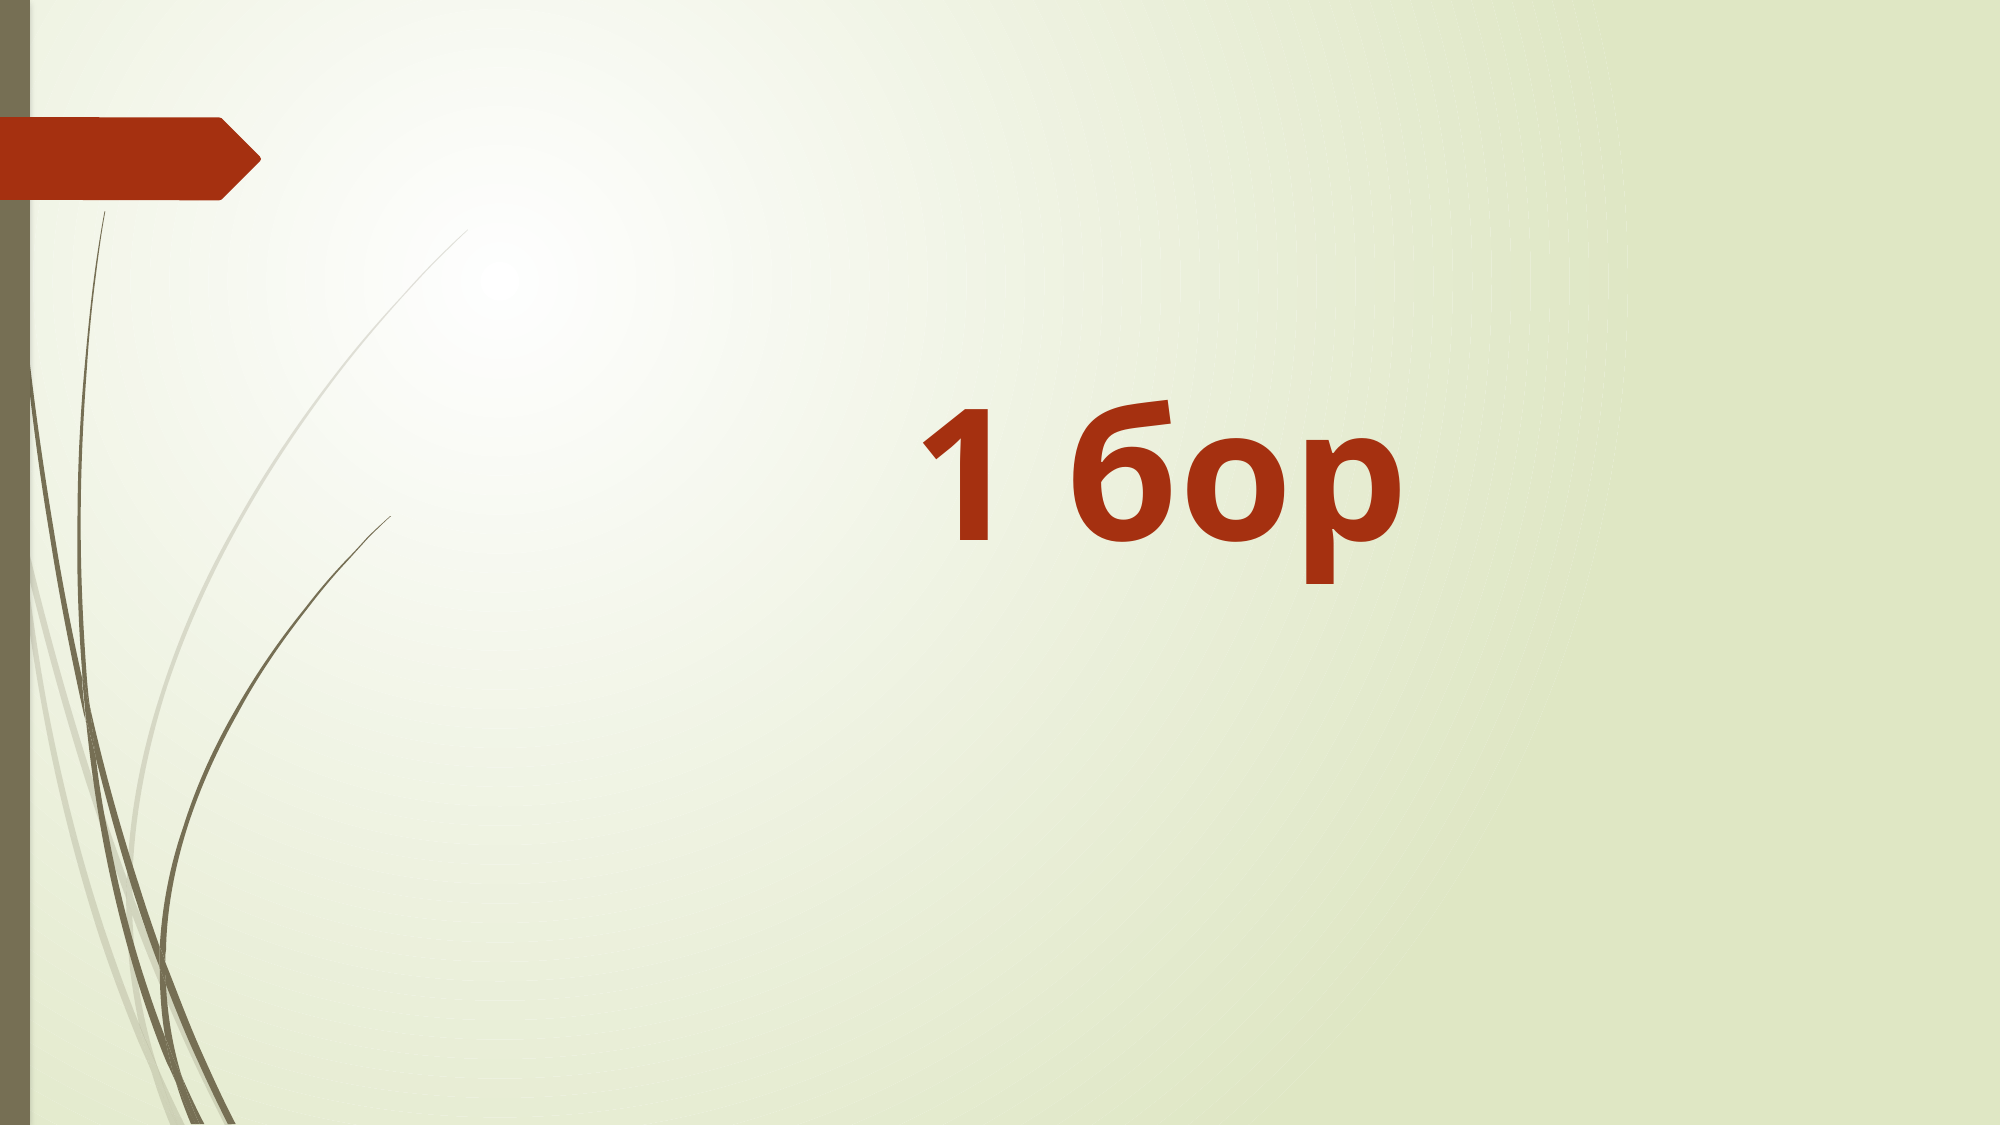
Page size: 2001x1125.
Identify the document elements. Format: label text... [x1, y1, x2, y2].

list 1 бор [424, 350, 1888, 970]
